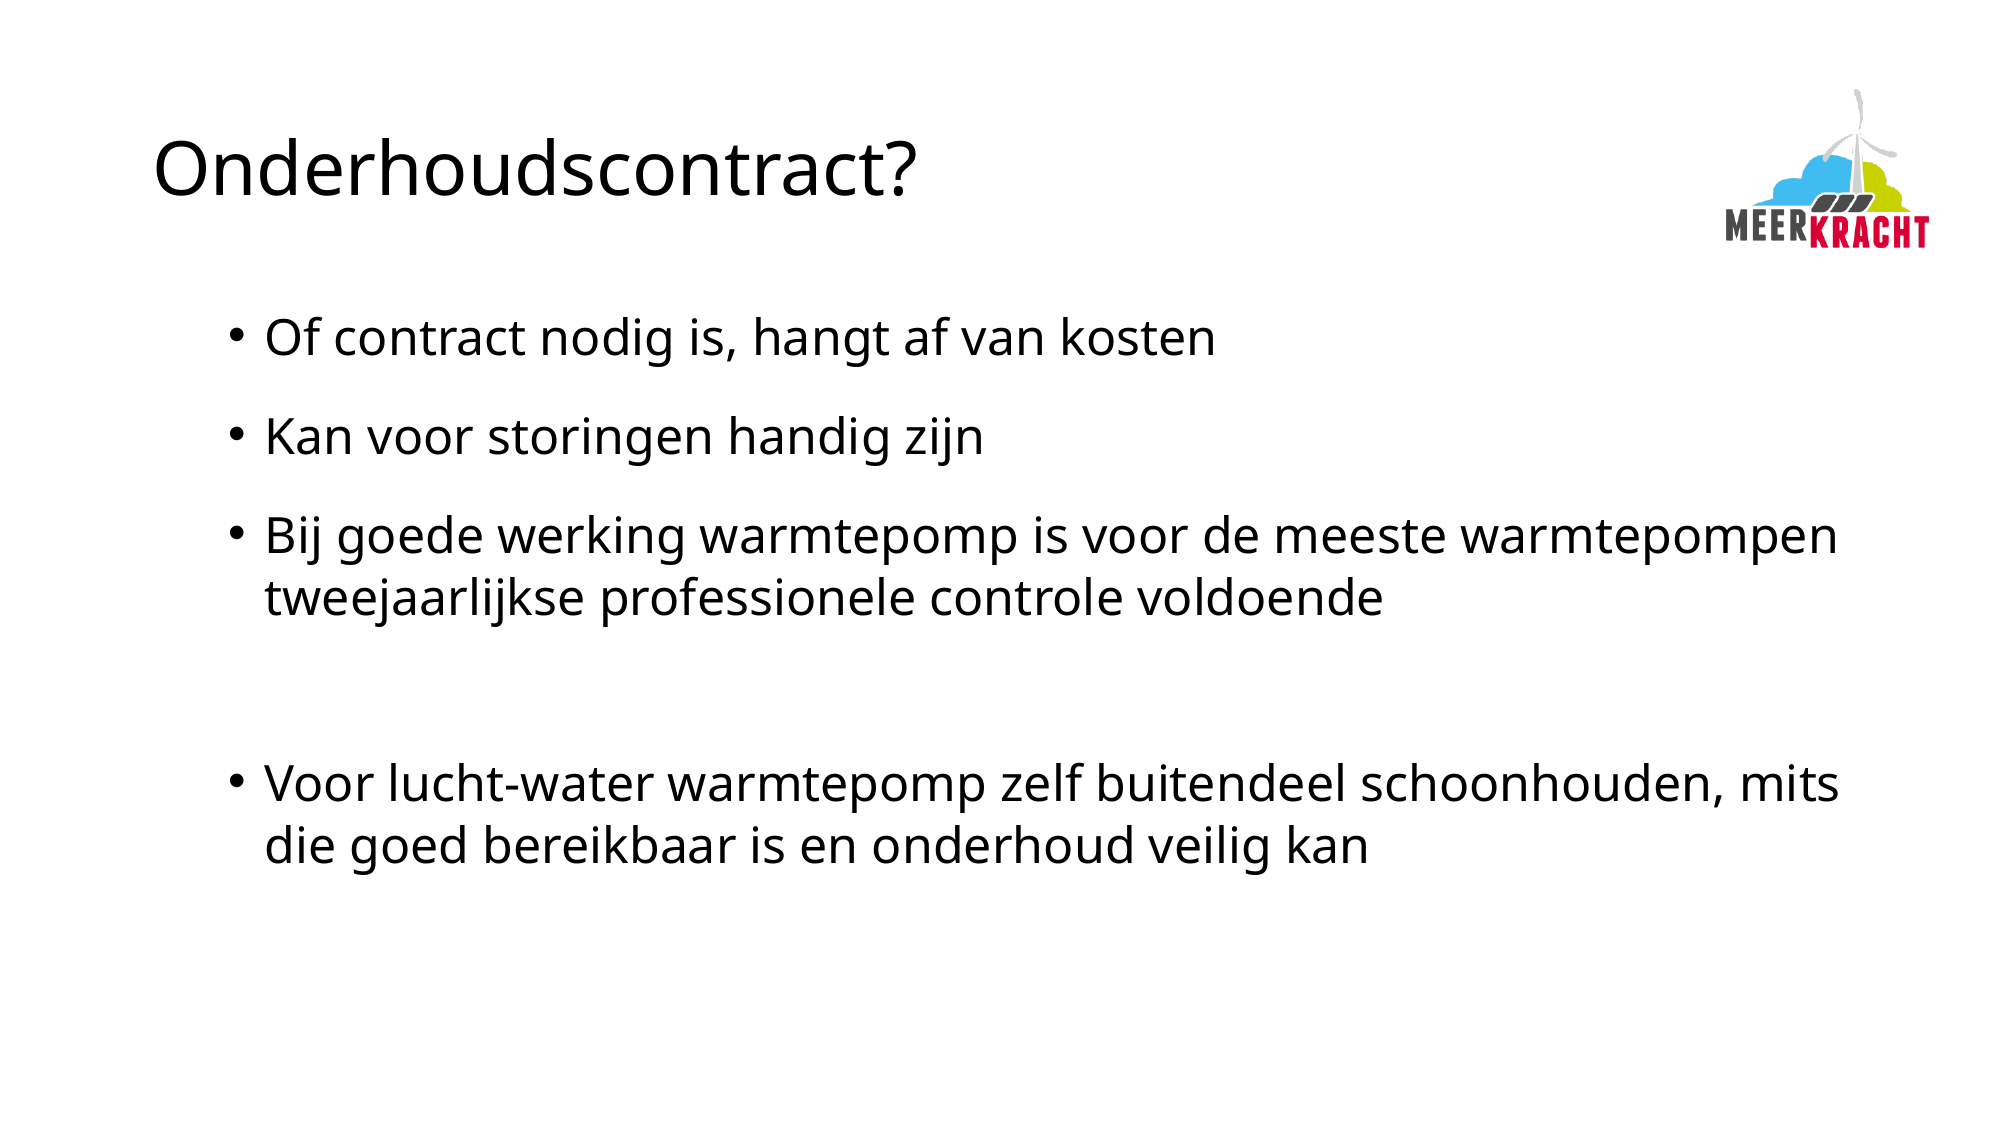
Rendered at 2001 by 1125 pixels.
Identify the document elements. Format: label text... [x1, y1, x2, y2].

text_box Of contract nodig is, hangt af van kosten Kan voor storingen handig zijn Bij goede werking warmtepomp is voor de meeste warmtepompen tweejaarlijkse professionele controle voldoende Voor lucht-water warmtepomp zelf buitendeel schoonhouden, mits die goed bereikbaar is en onderhoud veilig kan [137, 299, 1862, 1013]
picture [1726, 89, 1930, 248]
text_box Onderhoudscontract? [137, 59, 1862, 277]
